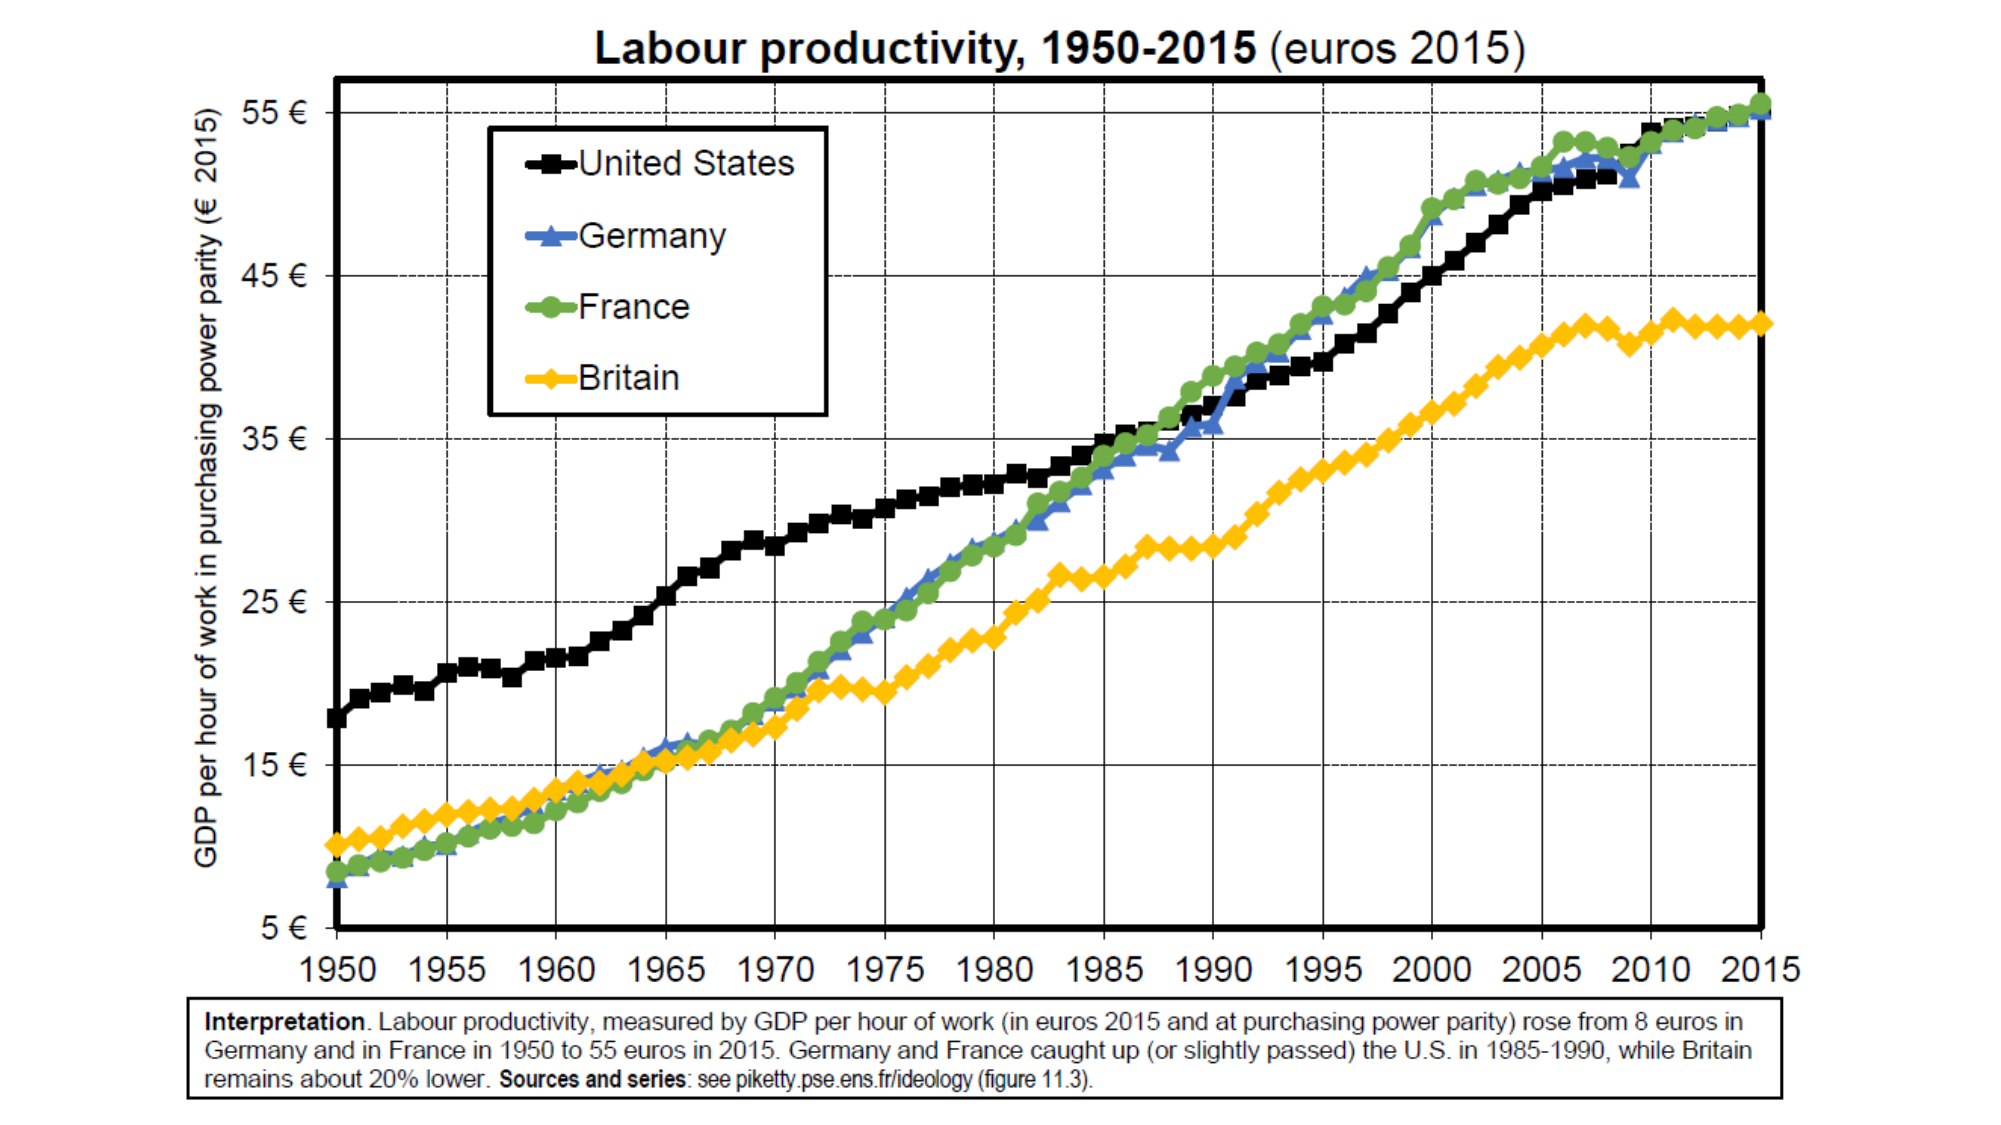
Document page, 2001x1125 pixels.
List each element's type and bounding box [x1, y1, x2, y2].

picture [143, 0, 1857, 1125]
